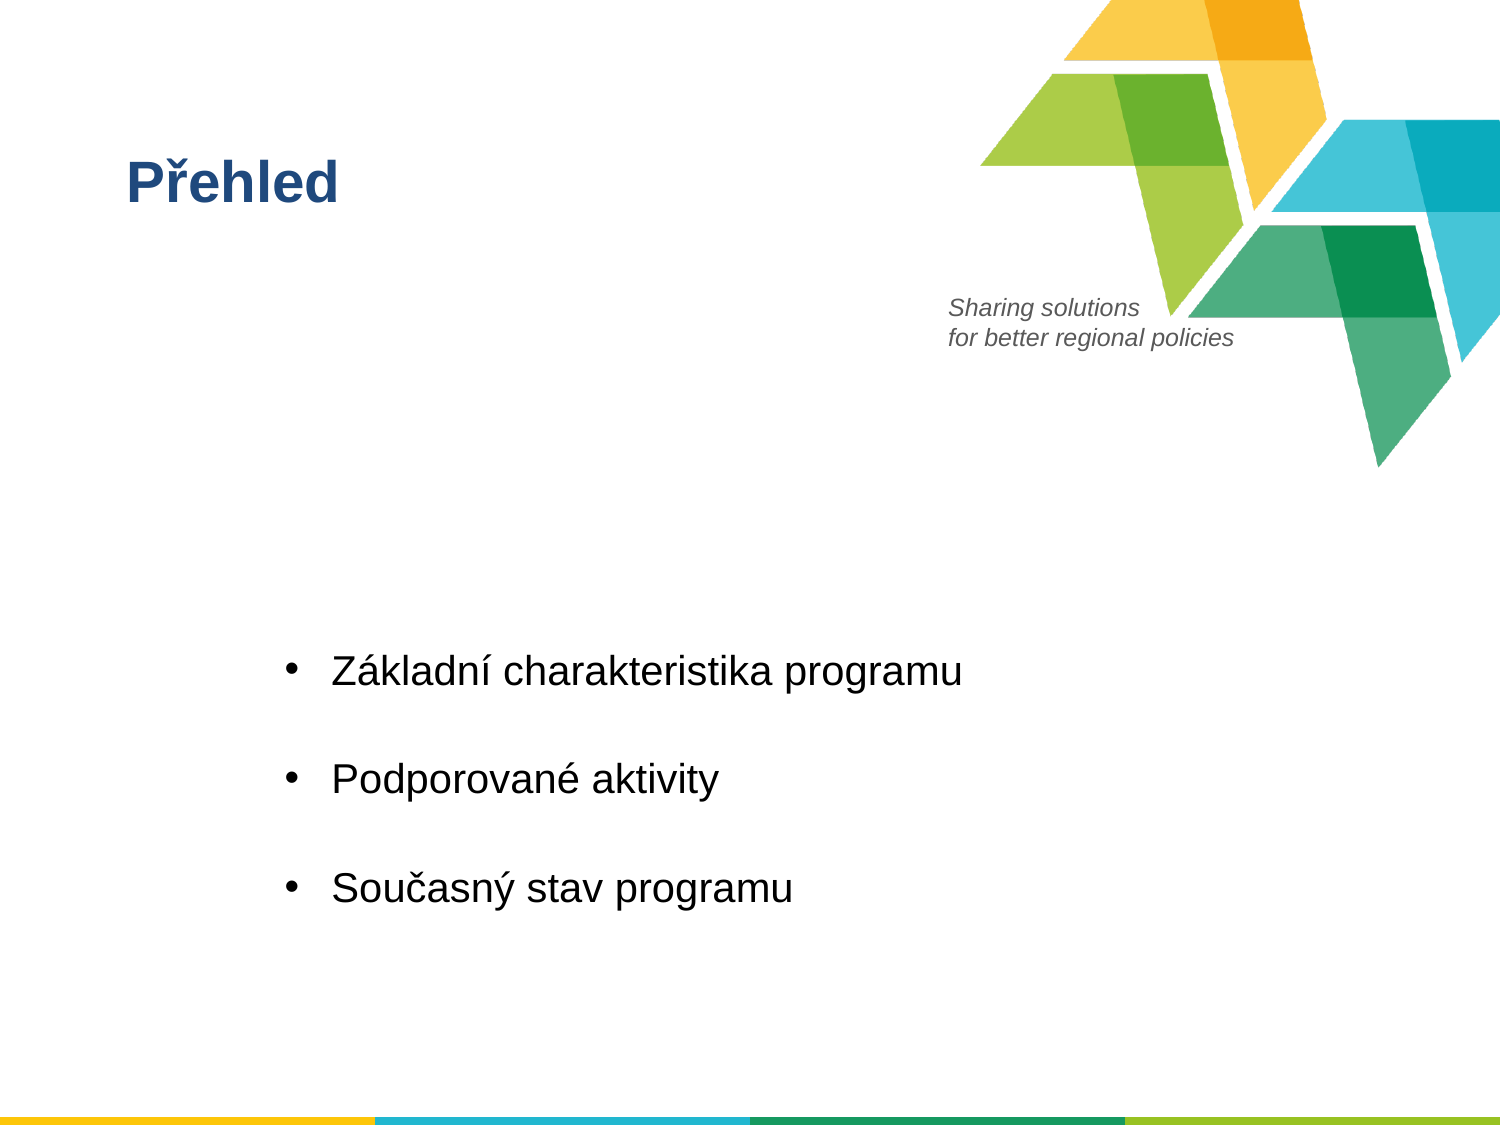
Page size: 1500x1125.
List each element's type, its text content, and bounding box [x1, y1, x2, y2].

picture [962, 334, 966, 344]
list Základní charakteristika programu Podporované aktivity Současný stav programu [194, 586, 1500, 1125]
title Přehled [112, 137, 1425, 163]
picture [962, 0, 1500, 480]
